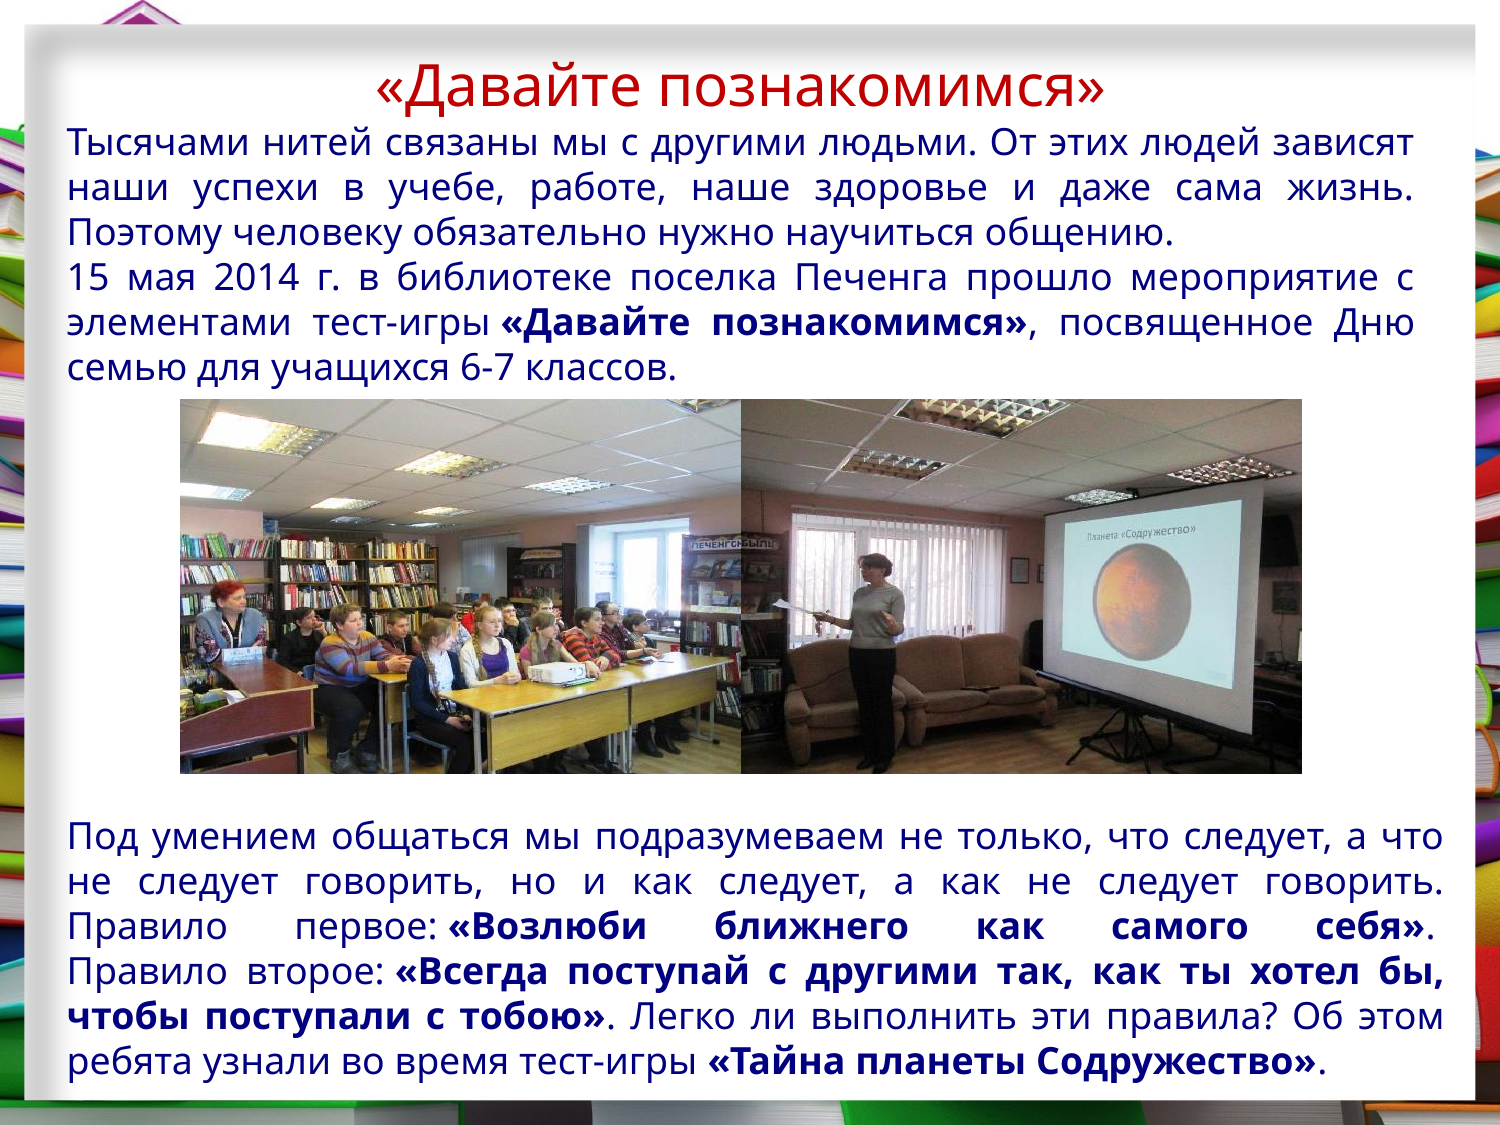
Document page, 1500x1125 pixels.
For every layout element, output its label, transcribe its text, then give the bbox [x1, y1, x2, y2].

text_box [0, 0, 1500, 1125]
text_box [180, 399, 1302, 774]
text_box Под умением общаться мы подразумеваем не только, что следует, а что не следует говорить, но и как следует, а как не следует говорить. Правило первое: «Возлюби ближнего как самого себя». Правило второе: «Всегда поступай с другими так, как ты хотел бы, чтобы поступали с тобою». Легко ли выполнить эти правила? Об этом ребята узнали во время тест-игры «Тайна планеты Содружество». [51, 804, 1461, 1090]
text_box «Давайте познакомимся» Тысячами нитей связаны мы с другими людьми. От этих людей зависят наши успехи в учебе, работе, наше здоровье и даже сама жизнь. Поэтому человеку обязательно нужно научиться общению. 15 мая 2014 г. в библиотеке поселка Печенга прошло мероприятие с элементами тест-игры «Давайте познакомимся», посвященное Дню семью для учащихся 6-7 классов. [71, 71, 1430, 396]
